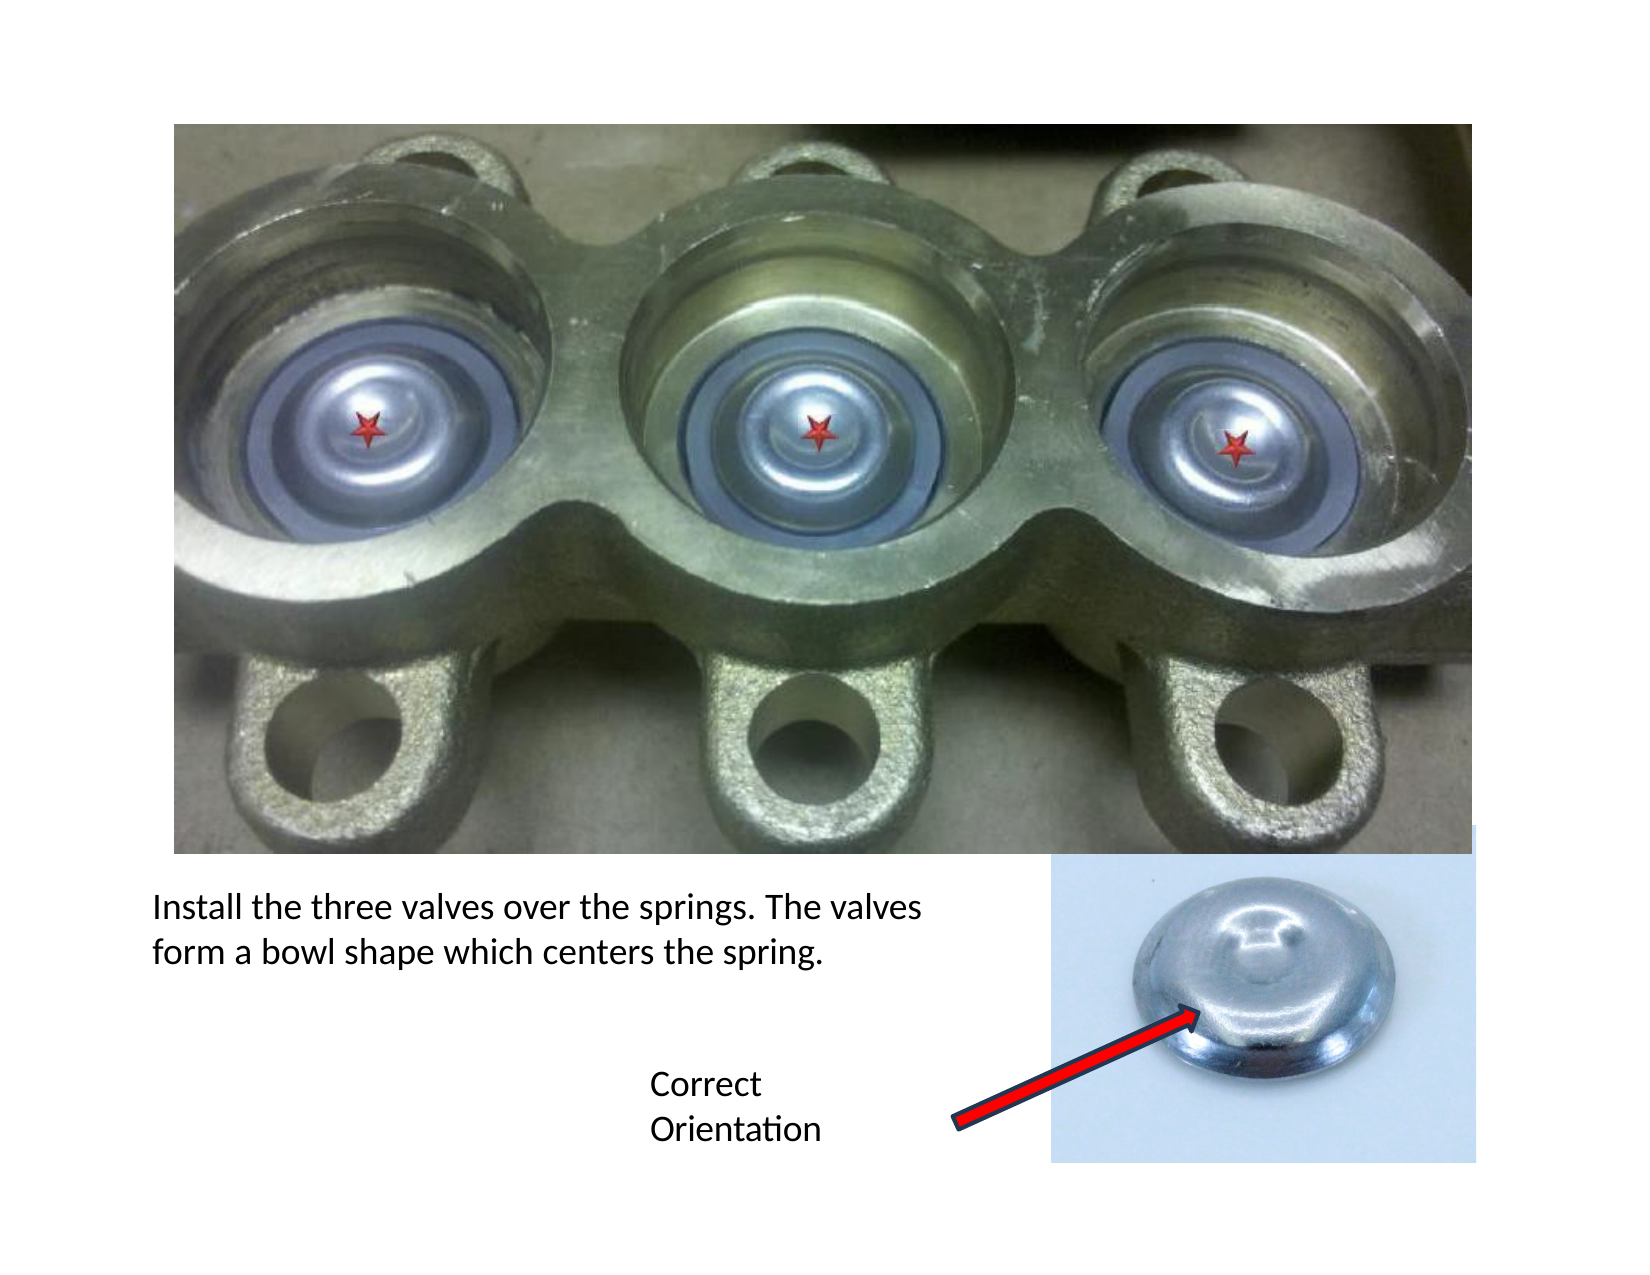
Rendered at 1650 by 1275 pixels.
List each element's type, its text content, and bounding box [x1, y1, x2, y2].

picture [1050, 824, 1477, 1163]
text_box [950, 1072, 1045, 1132]
text_box Install the three valves over the springs. The valves form a bowl shape which centers the spring. Correct Orientation [150, 878, 950, 1149]
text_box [174, 124, 1472, 854]
